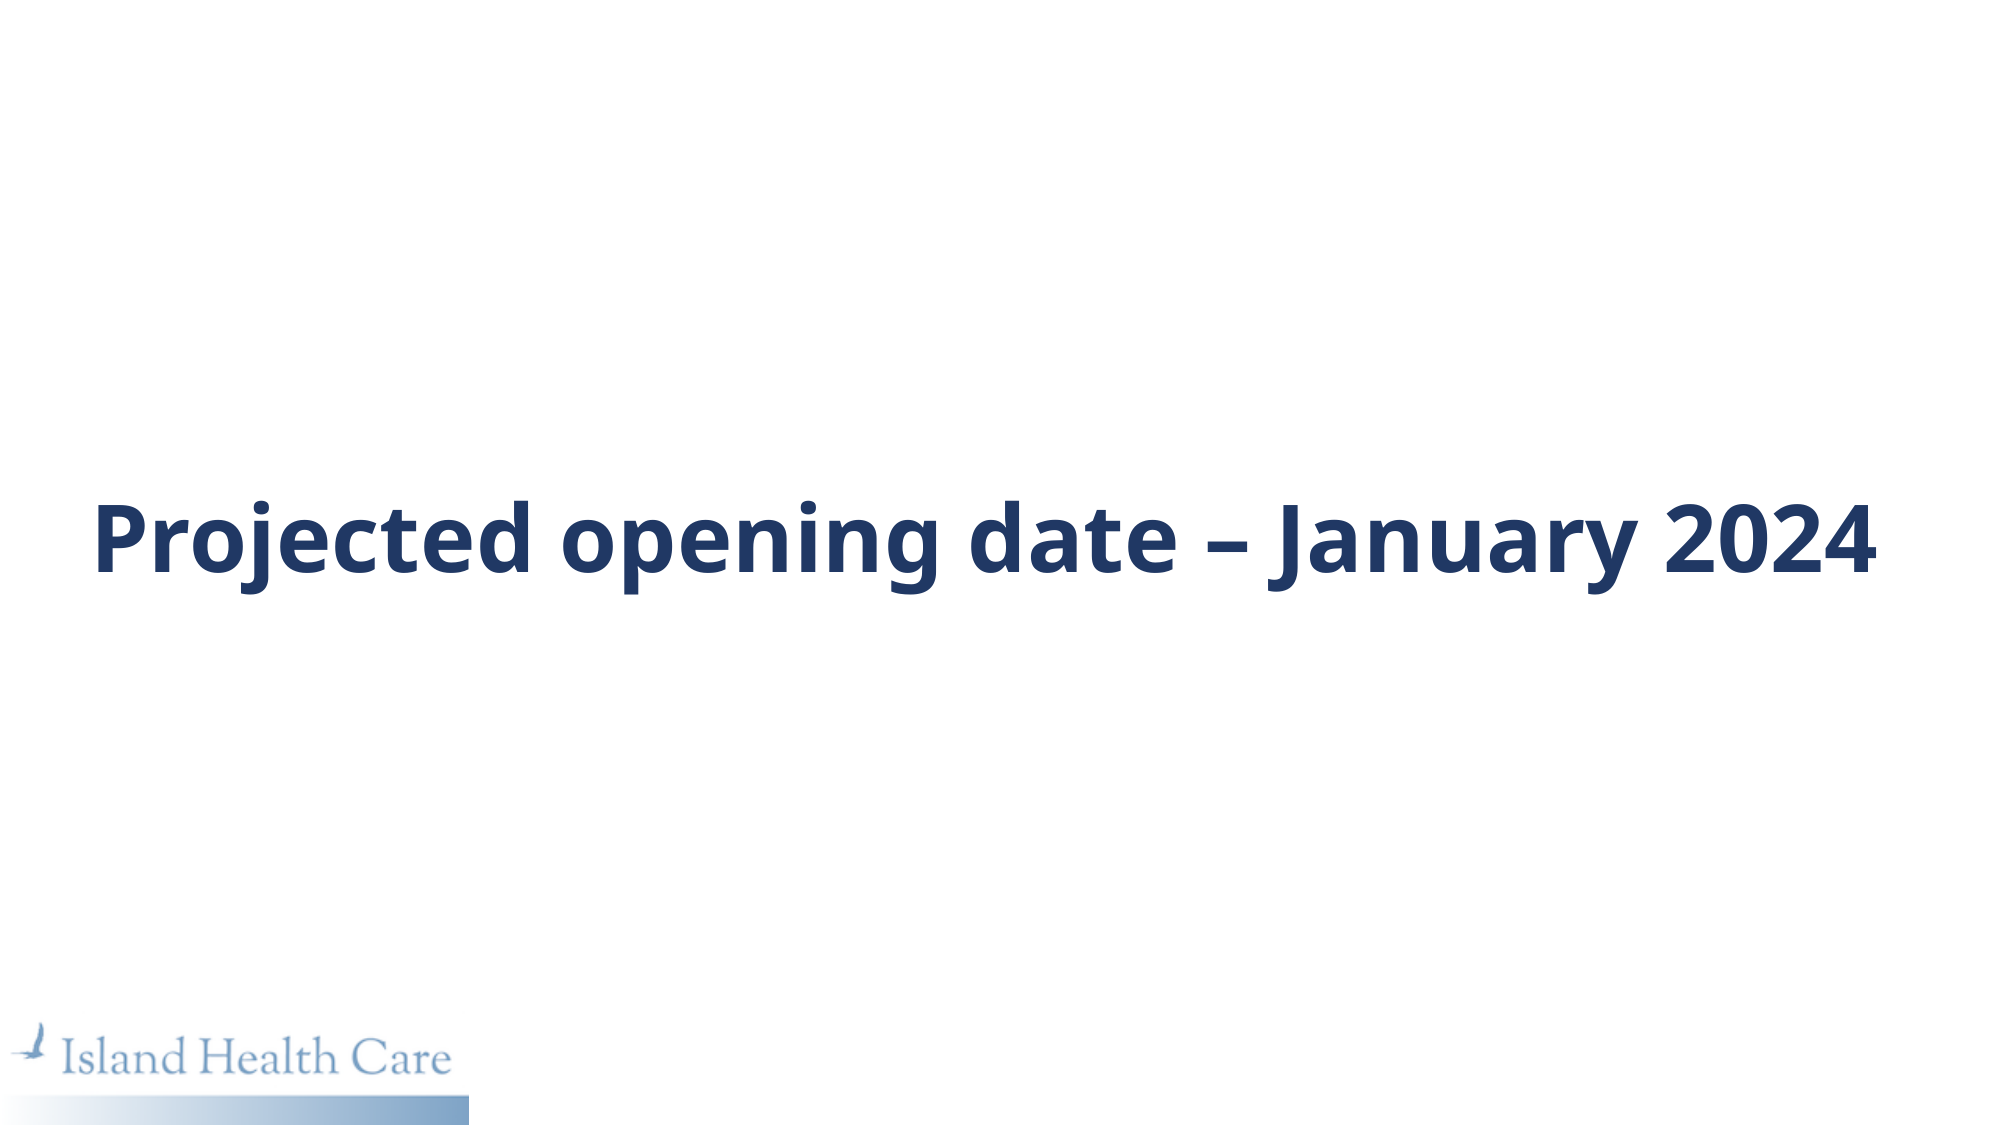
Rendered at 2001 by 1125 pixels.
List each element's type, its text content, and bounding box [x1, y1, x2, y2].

title Projected opening date – January 2024 [75, 433, 1941, 651]
picture [0, 1004, 469, 1125]
